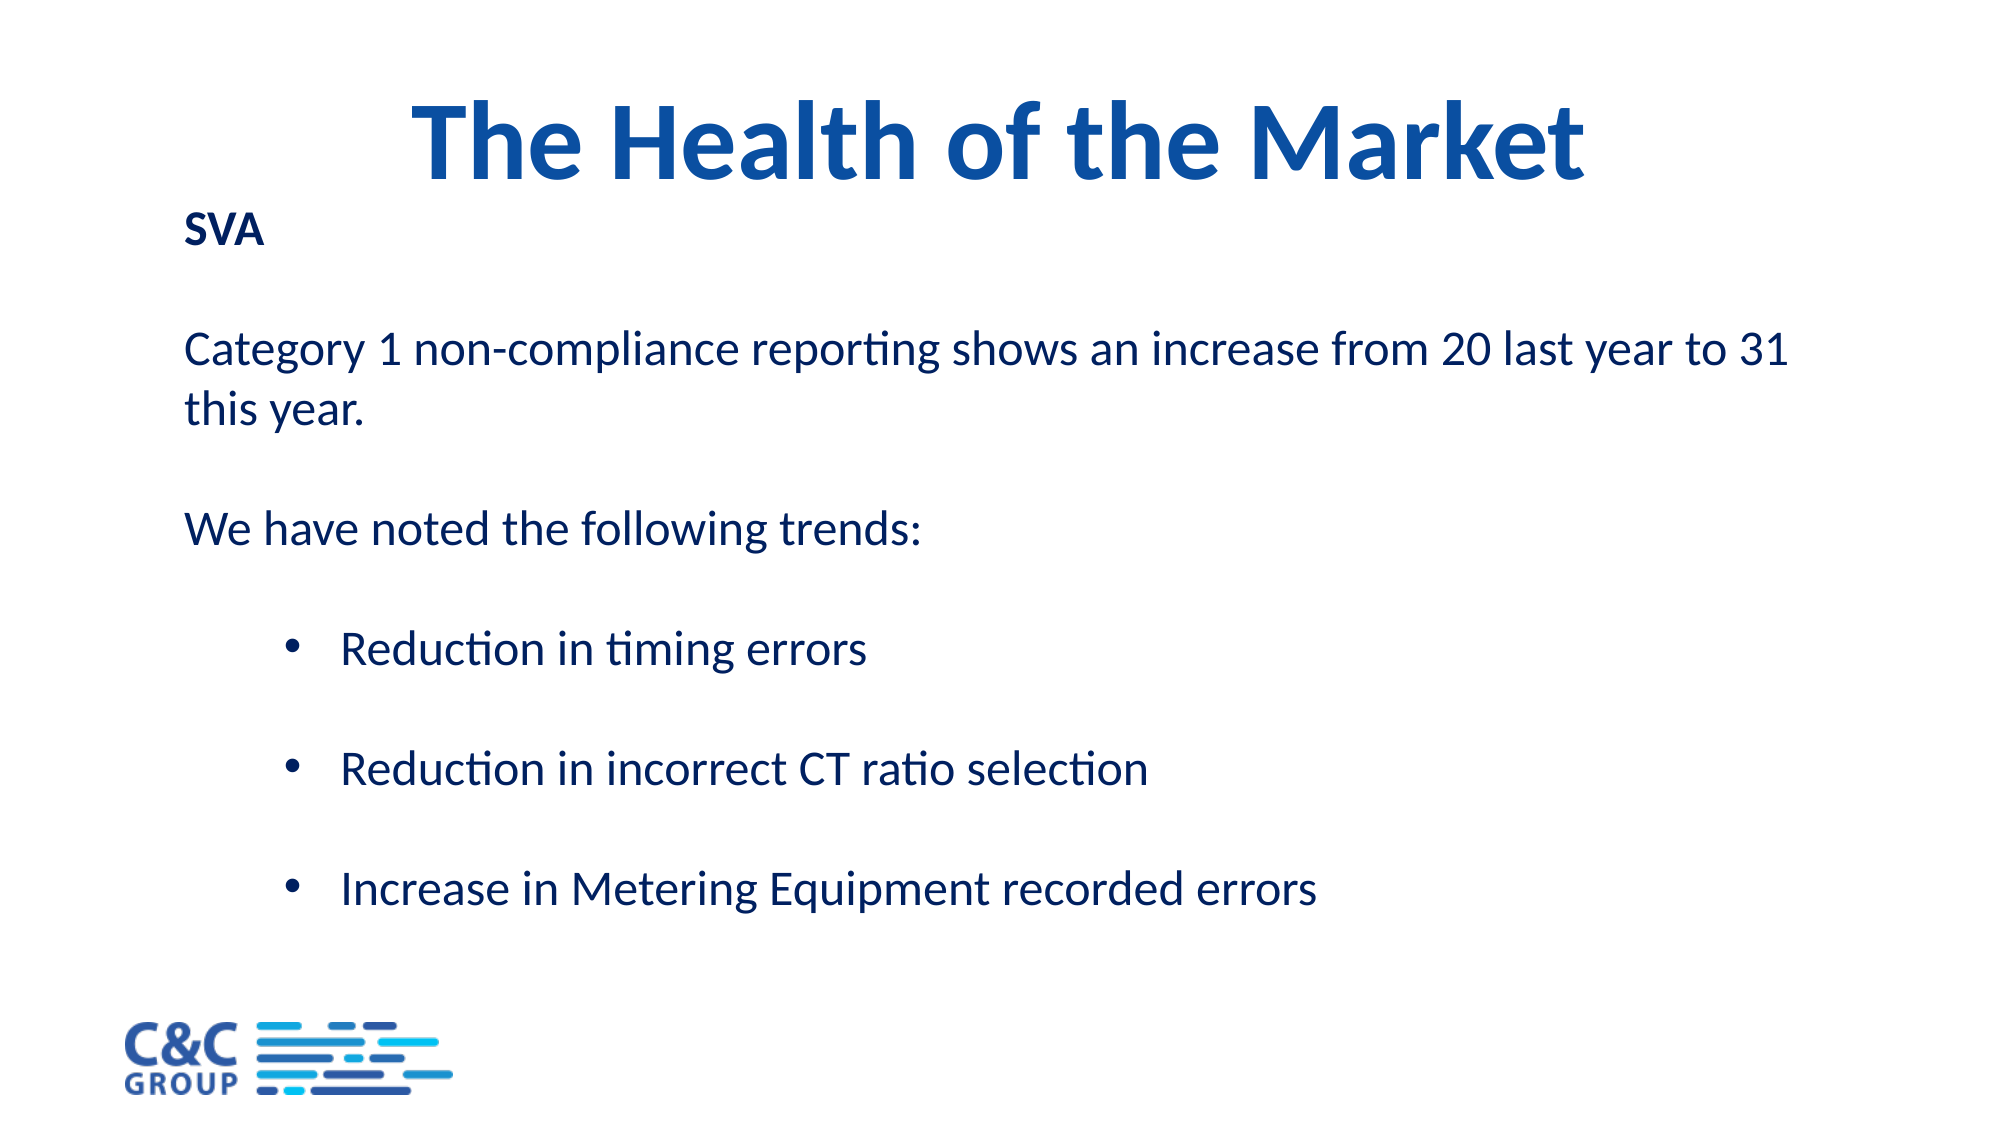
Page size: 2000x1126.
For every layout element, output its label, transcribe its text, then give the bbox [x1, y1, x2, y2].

text_box SVA Category 1 non-compliance reporting shows an increase from 20 last year to 31 this year. We have noted the following trends: Reduction in timing errors Reduction in incorrect CT ratio selection Increase in Metering Equipment recorded errors [169, 187, 1835, 923]
picture [125, 1022, 453, 1095]
title The Health of the Market [137, 59, 1863, 278]
